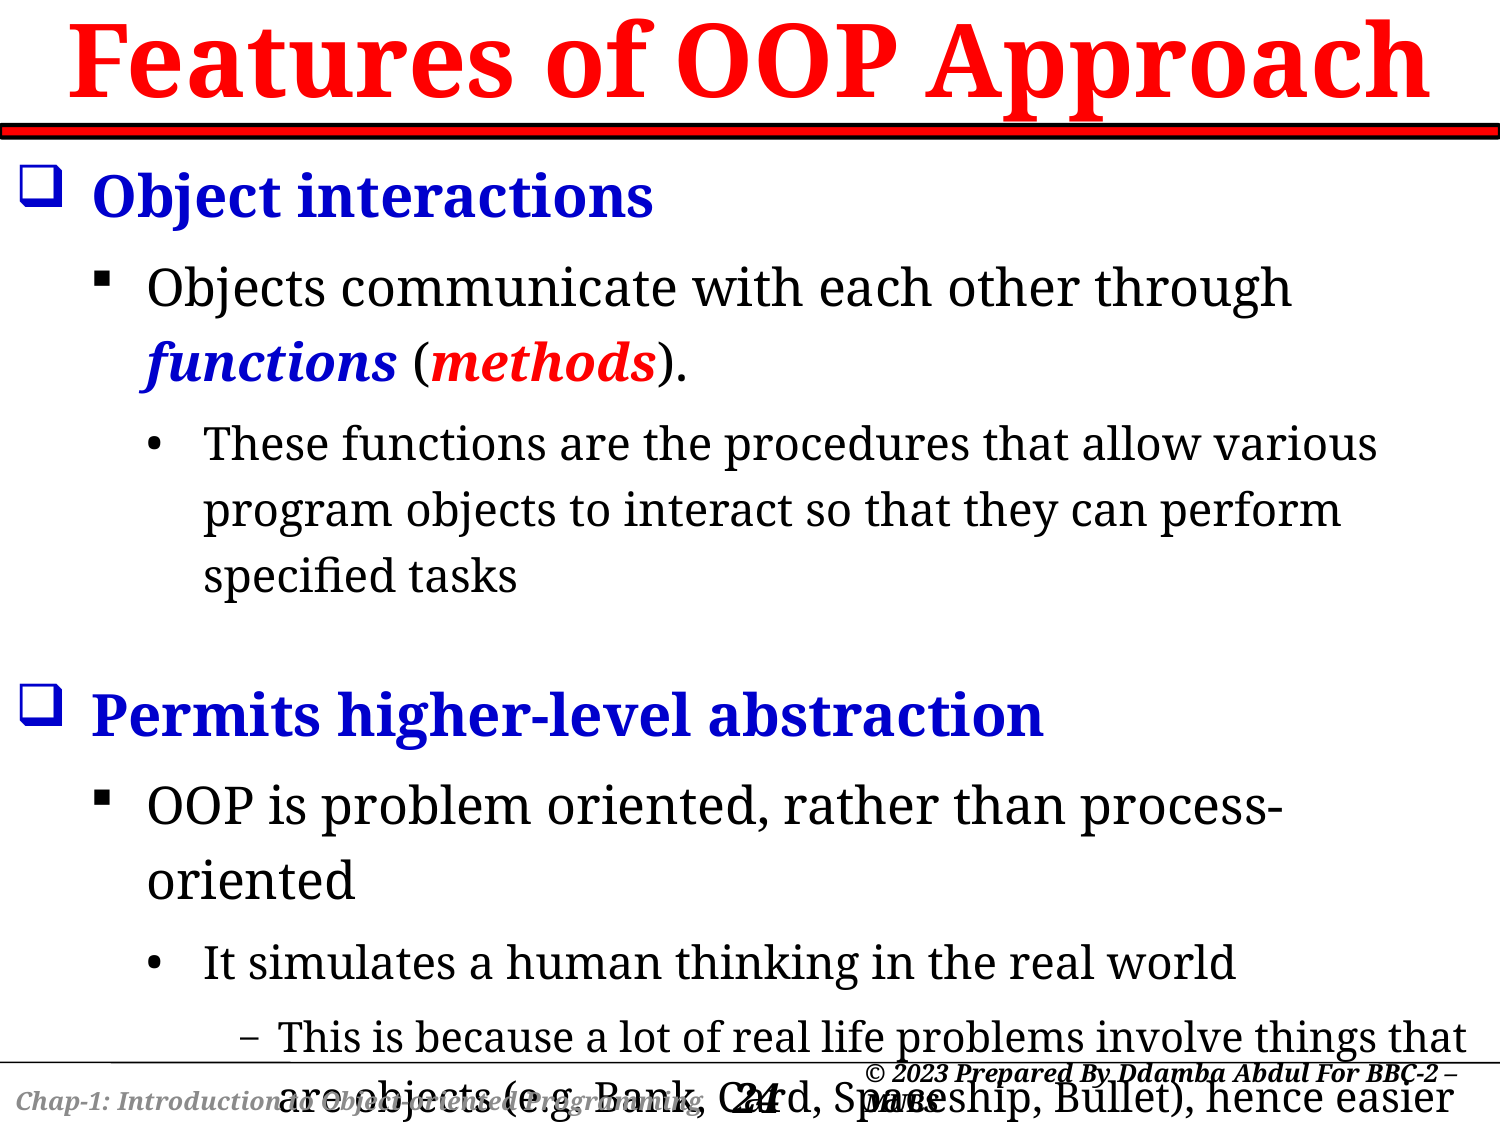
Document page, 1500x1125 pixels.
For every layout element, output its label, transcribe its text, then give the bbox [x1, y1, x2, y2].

footer Chap-1: Introduction to Object-oriented Programming [0, 1074, 662, 1125]
list Object interactions Objects communicate with each other through functions (methods). These functions are the procedures that allow various program objects to interact so that they can perform specified tasks Permits higher-level abstraction OOP is problem oriented, rather than process-oriented It simulates a human thinking in the real world This is because a lot of real life problems involve things that are objects (e.g. Bank, Card, Spaceship, Bullet), hence easier for programmers to design the program easily. [0, 140, 1500, 1052]
text_box © 2023 Prepared By Ddamba Abdul For BBC-2 – MUBS [850, 1074, 1500, 1125]
title Features of OOP Approach [0, 0, 1500, 115]
text_box [0, 122, 1500, 140]
text_box 24 [662, 1074, 850, 1125]
